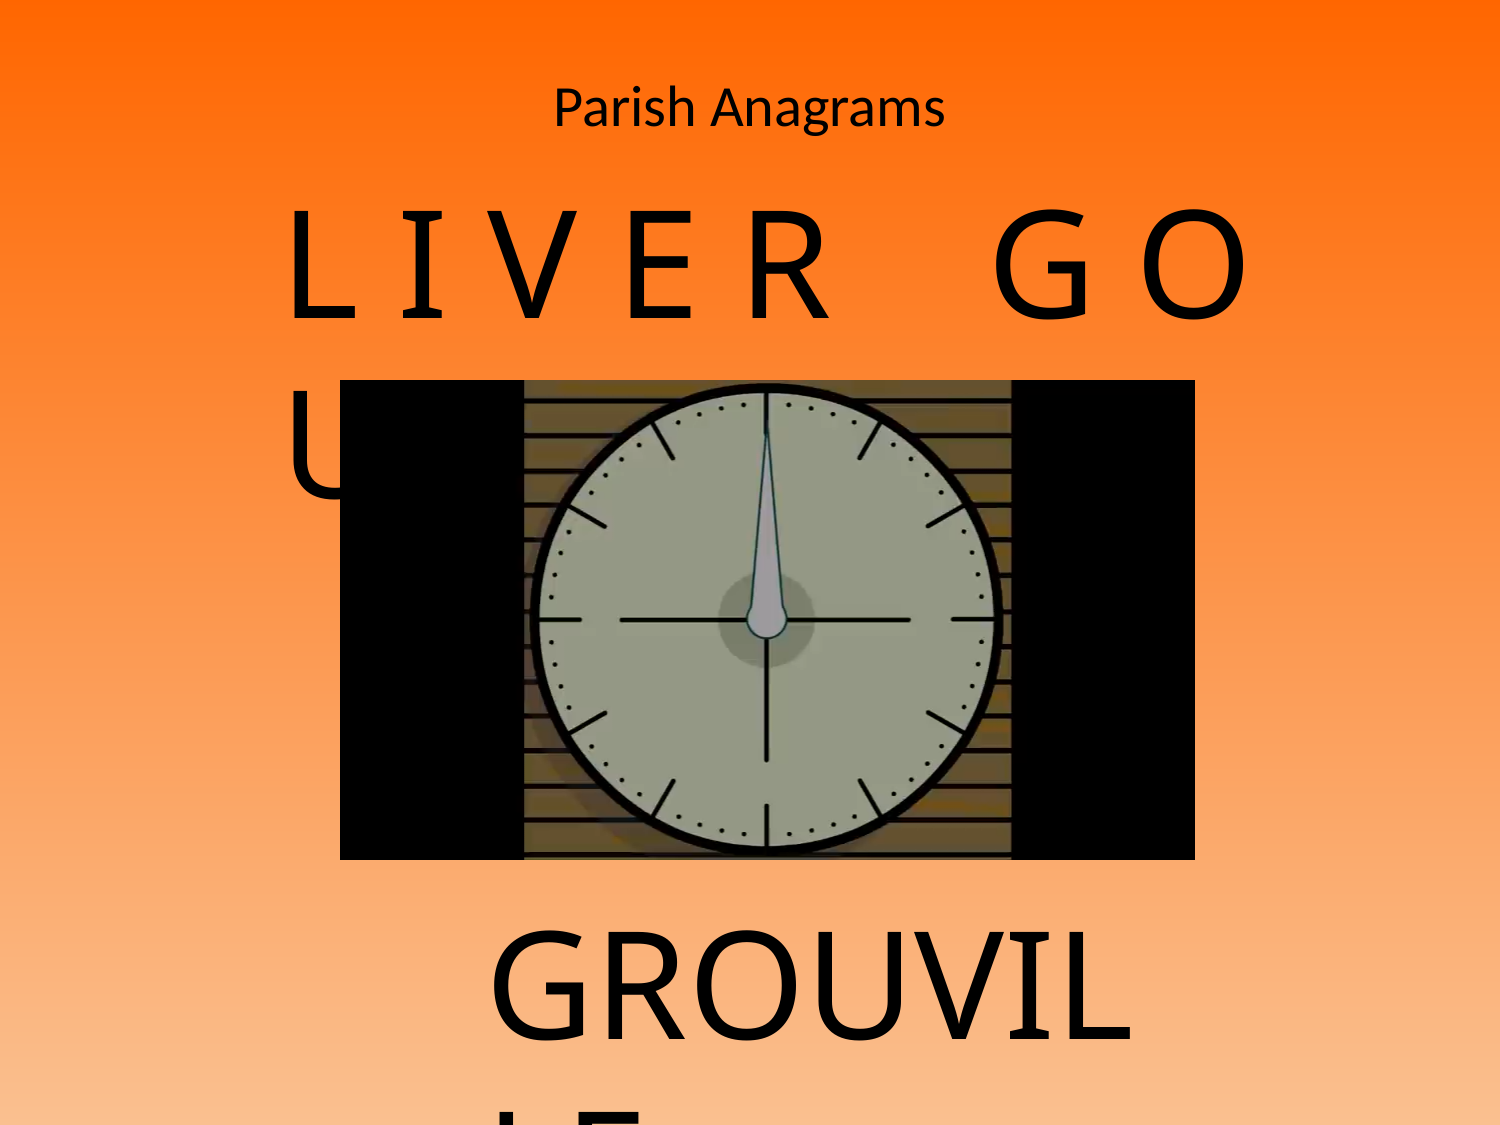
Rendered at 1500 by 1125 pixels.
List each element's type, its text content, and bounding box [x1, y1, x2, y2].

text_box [338, 379, 1196, 861]
text_box L I V E R G O U L [265, 160, 1308, 510]
title Parish Anagrams [75, 9, 1425, 198]
text_box GROUVILLE [470, 882, 1162, 1125]
